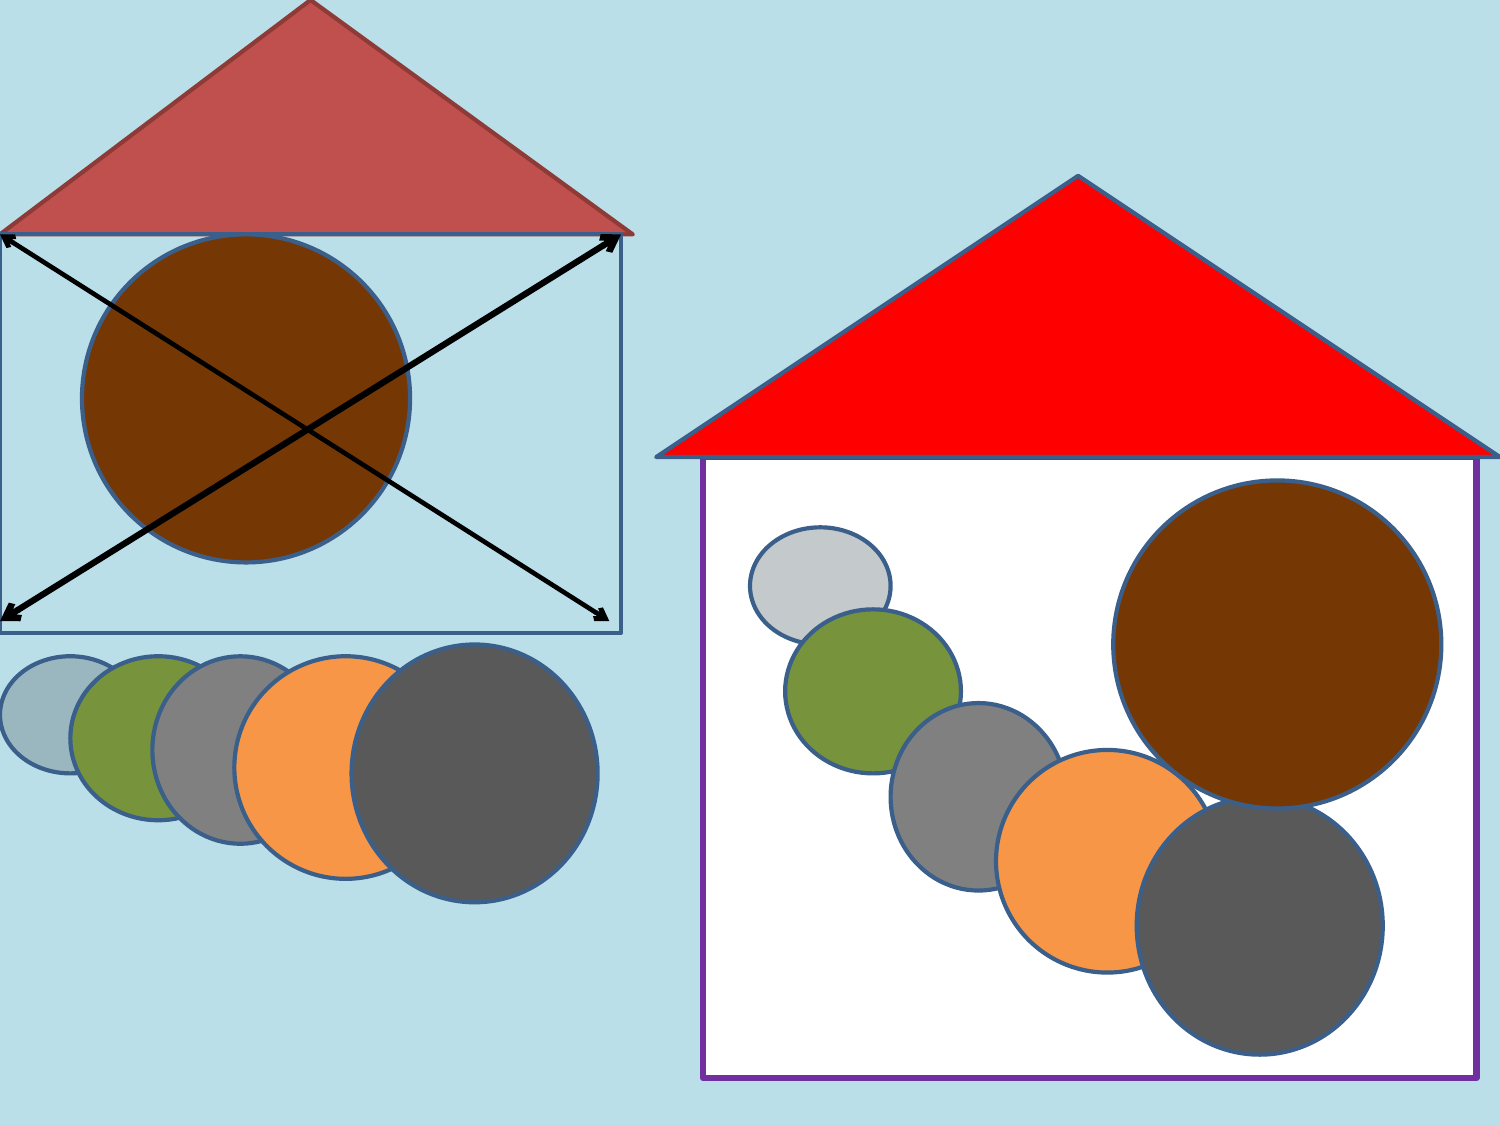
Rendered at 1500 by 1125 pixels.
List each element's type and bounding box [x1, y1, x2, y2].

text_box [0, 629, 105, 635]
text_box [150, 740, 261, 846]
text_box [783, 607, 964, 776]
text_box [0, 152, 105, 232]
text_box [1111, 478, 1444, 811]
text_box [0, 654, 105, 776]
text_box [232, 740, 391, 881]
text_box [349, 646, 600, 905]
text_box [888, 700, 1061, 893]
text_box [68, 670, 178, 823]
text_box [747, 525, 893, 644]
text_box [504, 628, 623, 635]
text_box [110, 122, 499, 232]
text_box [504, 138, 635, 237]
text_box [1134, 801, 1385, 1057]
text_box [110, 630, 499, 733]
text_box [0, 234, 622, 622]
text_box [654, 174, 1500, 460]
text_box [146, 0, 481, 121]
text_box [701, 460, 1479, 1080]
text_box [993, 747, 1207, 975]
